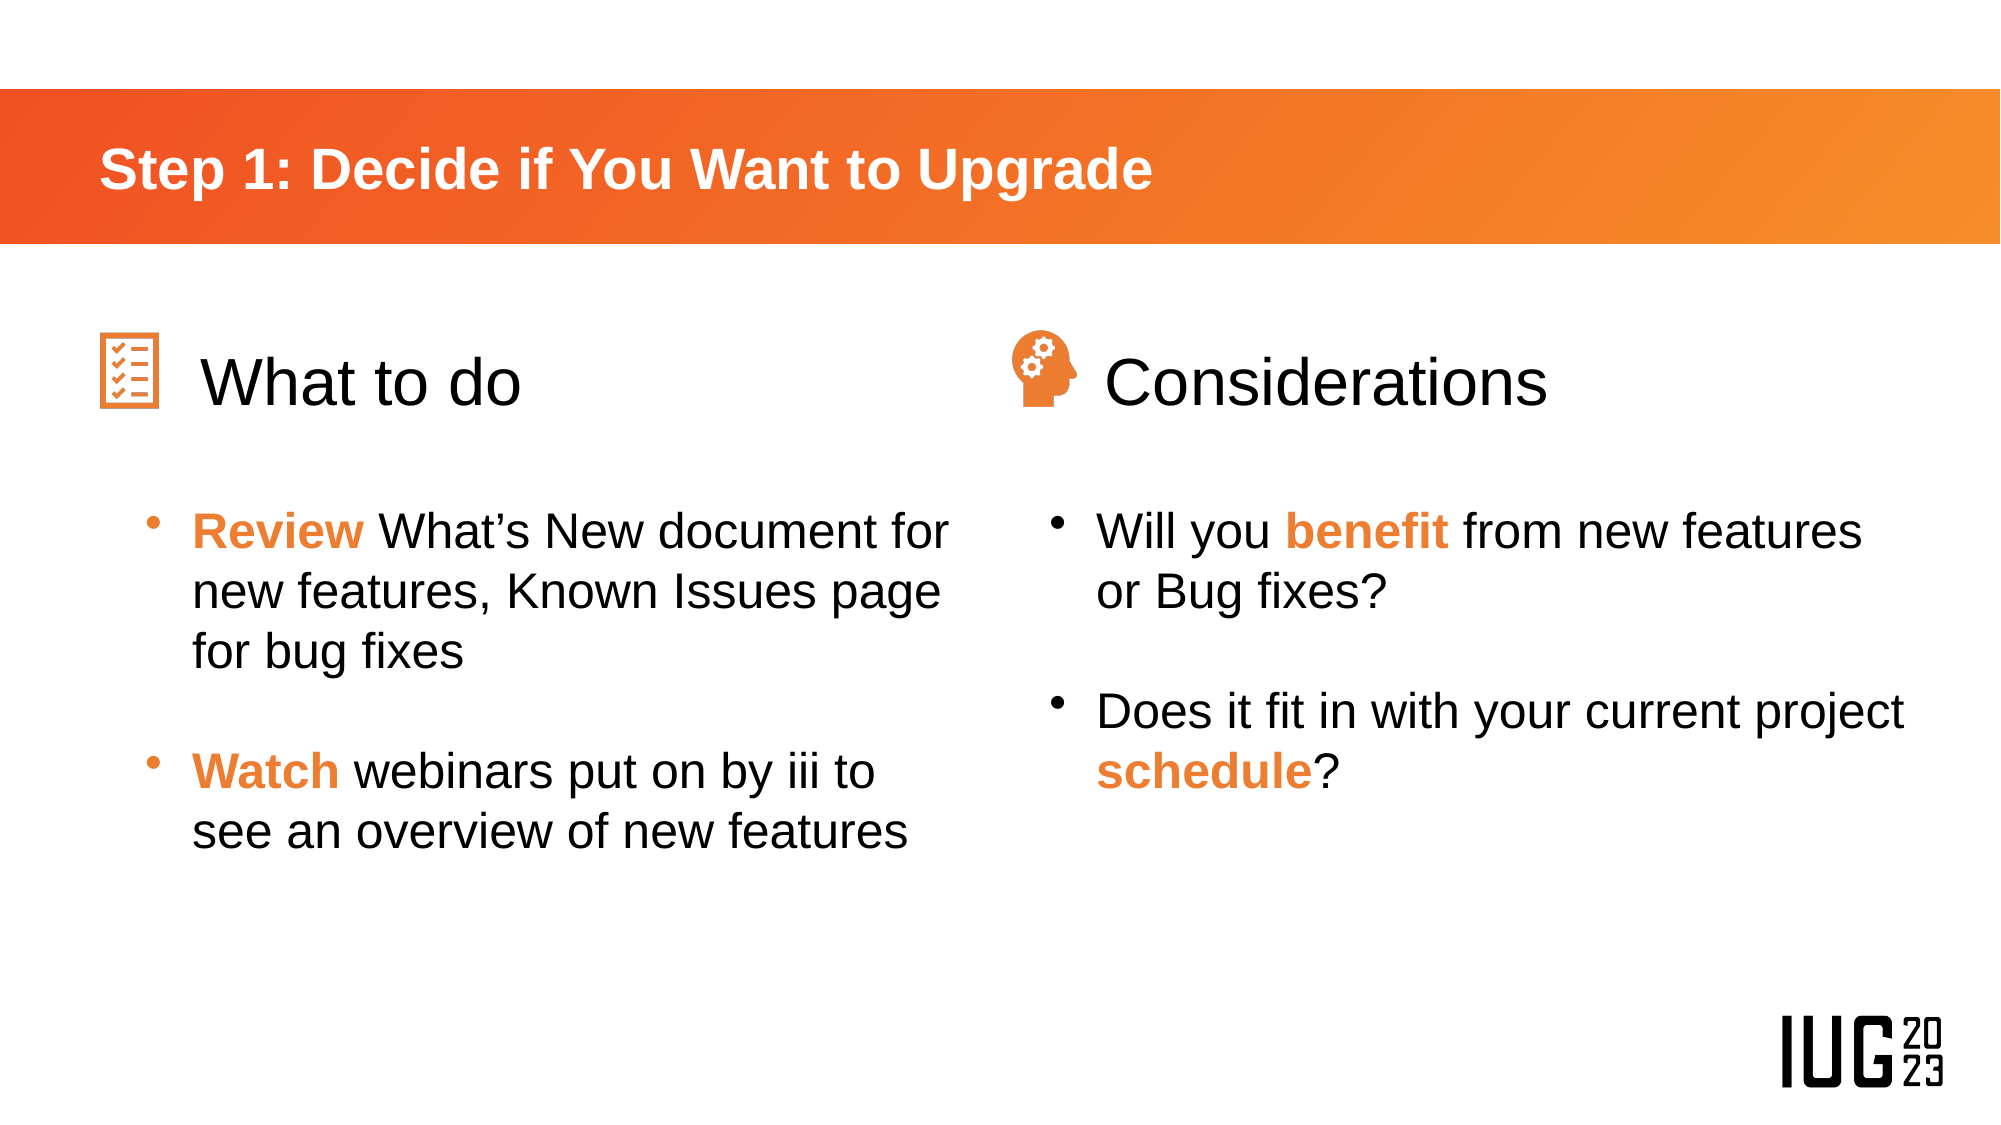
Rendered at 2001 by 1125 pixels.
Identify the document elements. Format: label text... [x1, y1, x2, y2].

picture [84, 325, 175, 417]
picture [998, 325, 1090, 416]
title Step 1: Decide if You Want to Upgrade [84, 110, 1903, 232]
text_box What to do Review What’s New document for new features, Known Issues page for bug fixes Watch webinars put on by iii to see an overview of new features [130, 271, 967, 1046]
picture [1776, 1011, 1948, 1092]
text_box Considerations Will you benefit from new features or Bug fixes? Does it fit in with your current project schedule? [1034, 271, 1961, 986]
